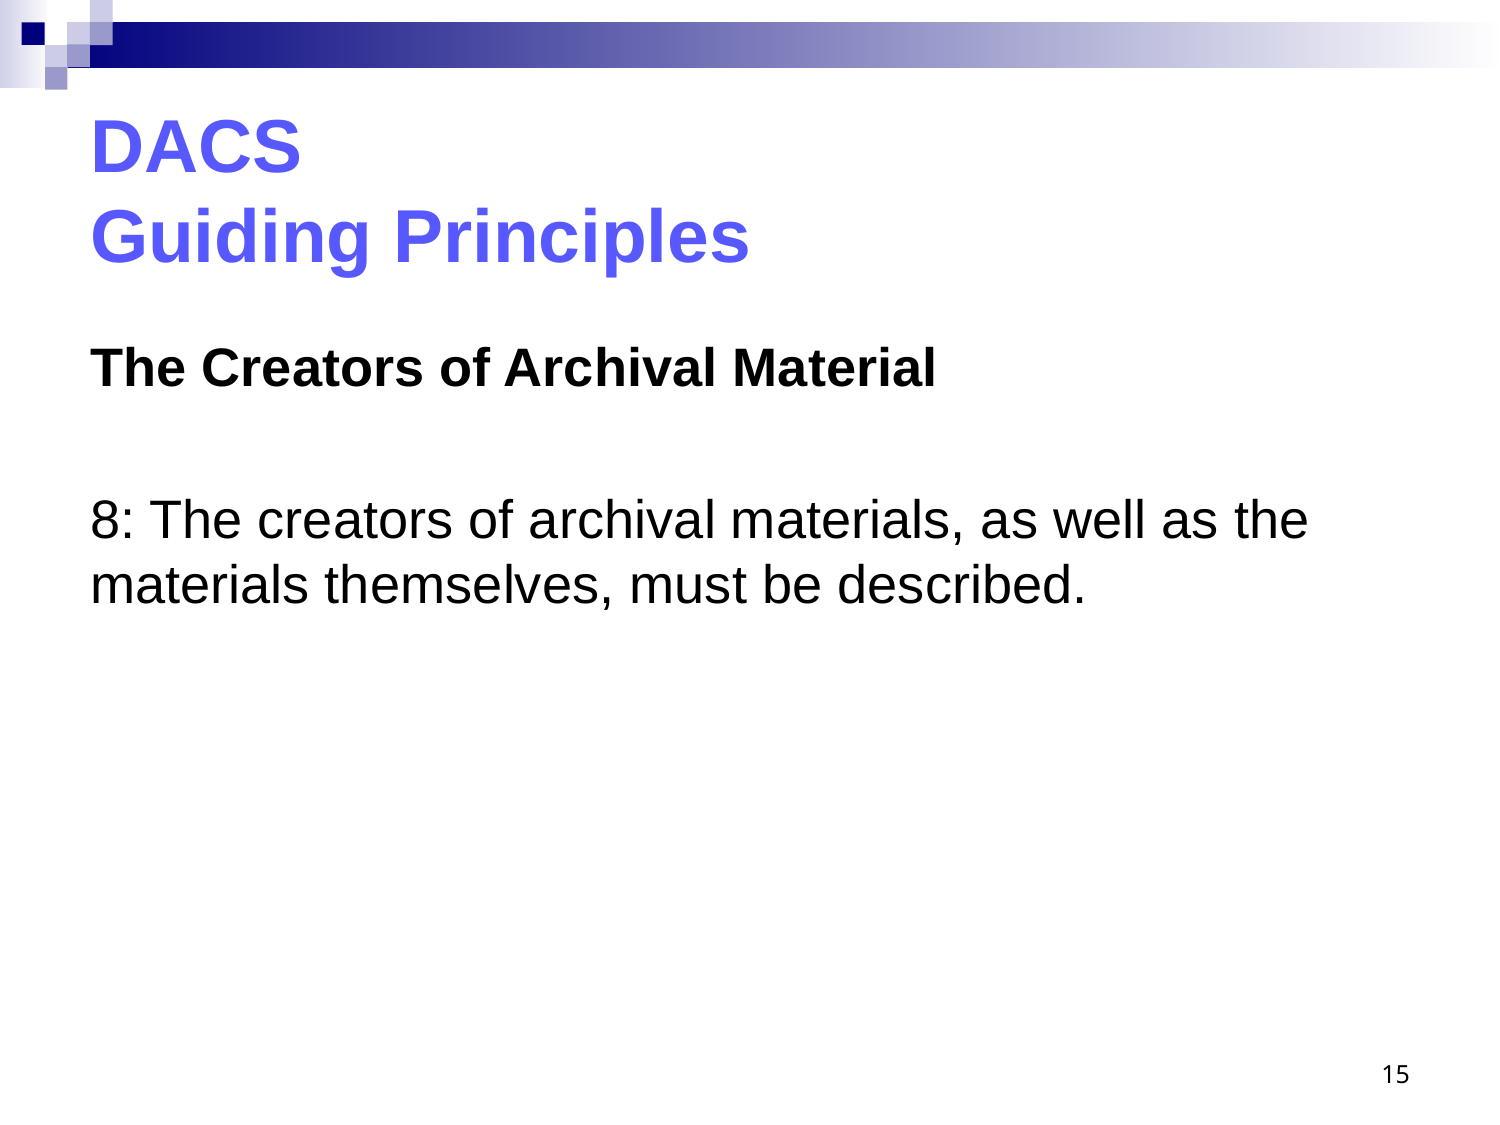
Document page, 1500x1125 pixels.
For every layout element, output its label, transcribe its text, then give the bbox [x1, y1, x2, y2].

list The Creators of Archival Material 8: The creators of archival materials, as well as the materials themselves, must be described. [75, 324, 1425, 963]
slide_number 15 [1074, 1025, 1425, 1100]
title DACS Guiding Principles [75, 75, 1425, 300]
